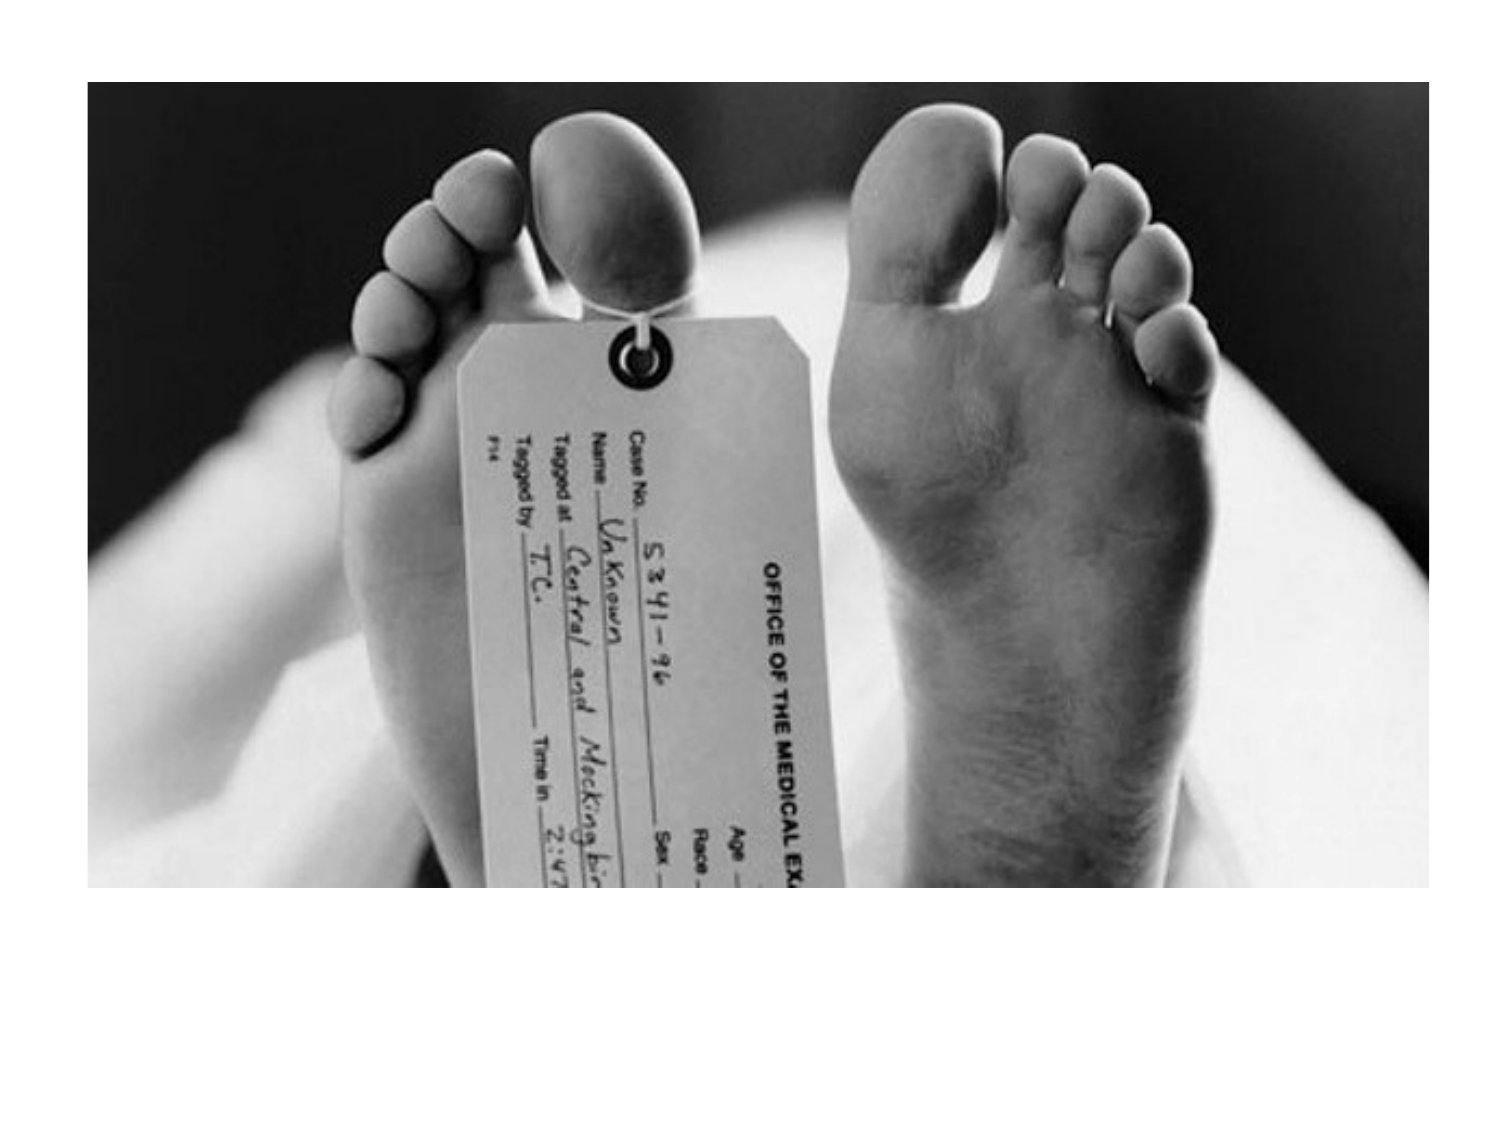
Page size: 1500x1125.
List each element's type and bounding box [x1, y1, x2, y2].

text_box [87, 82, 1430, 888]
